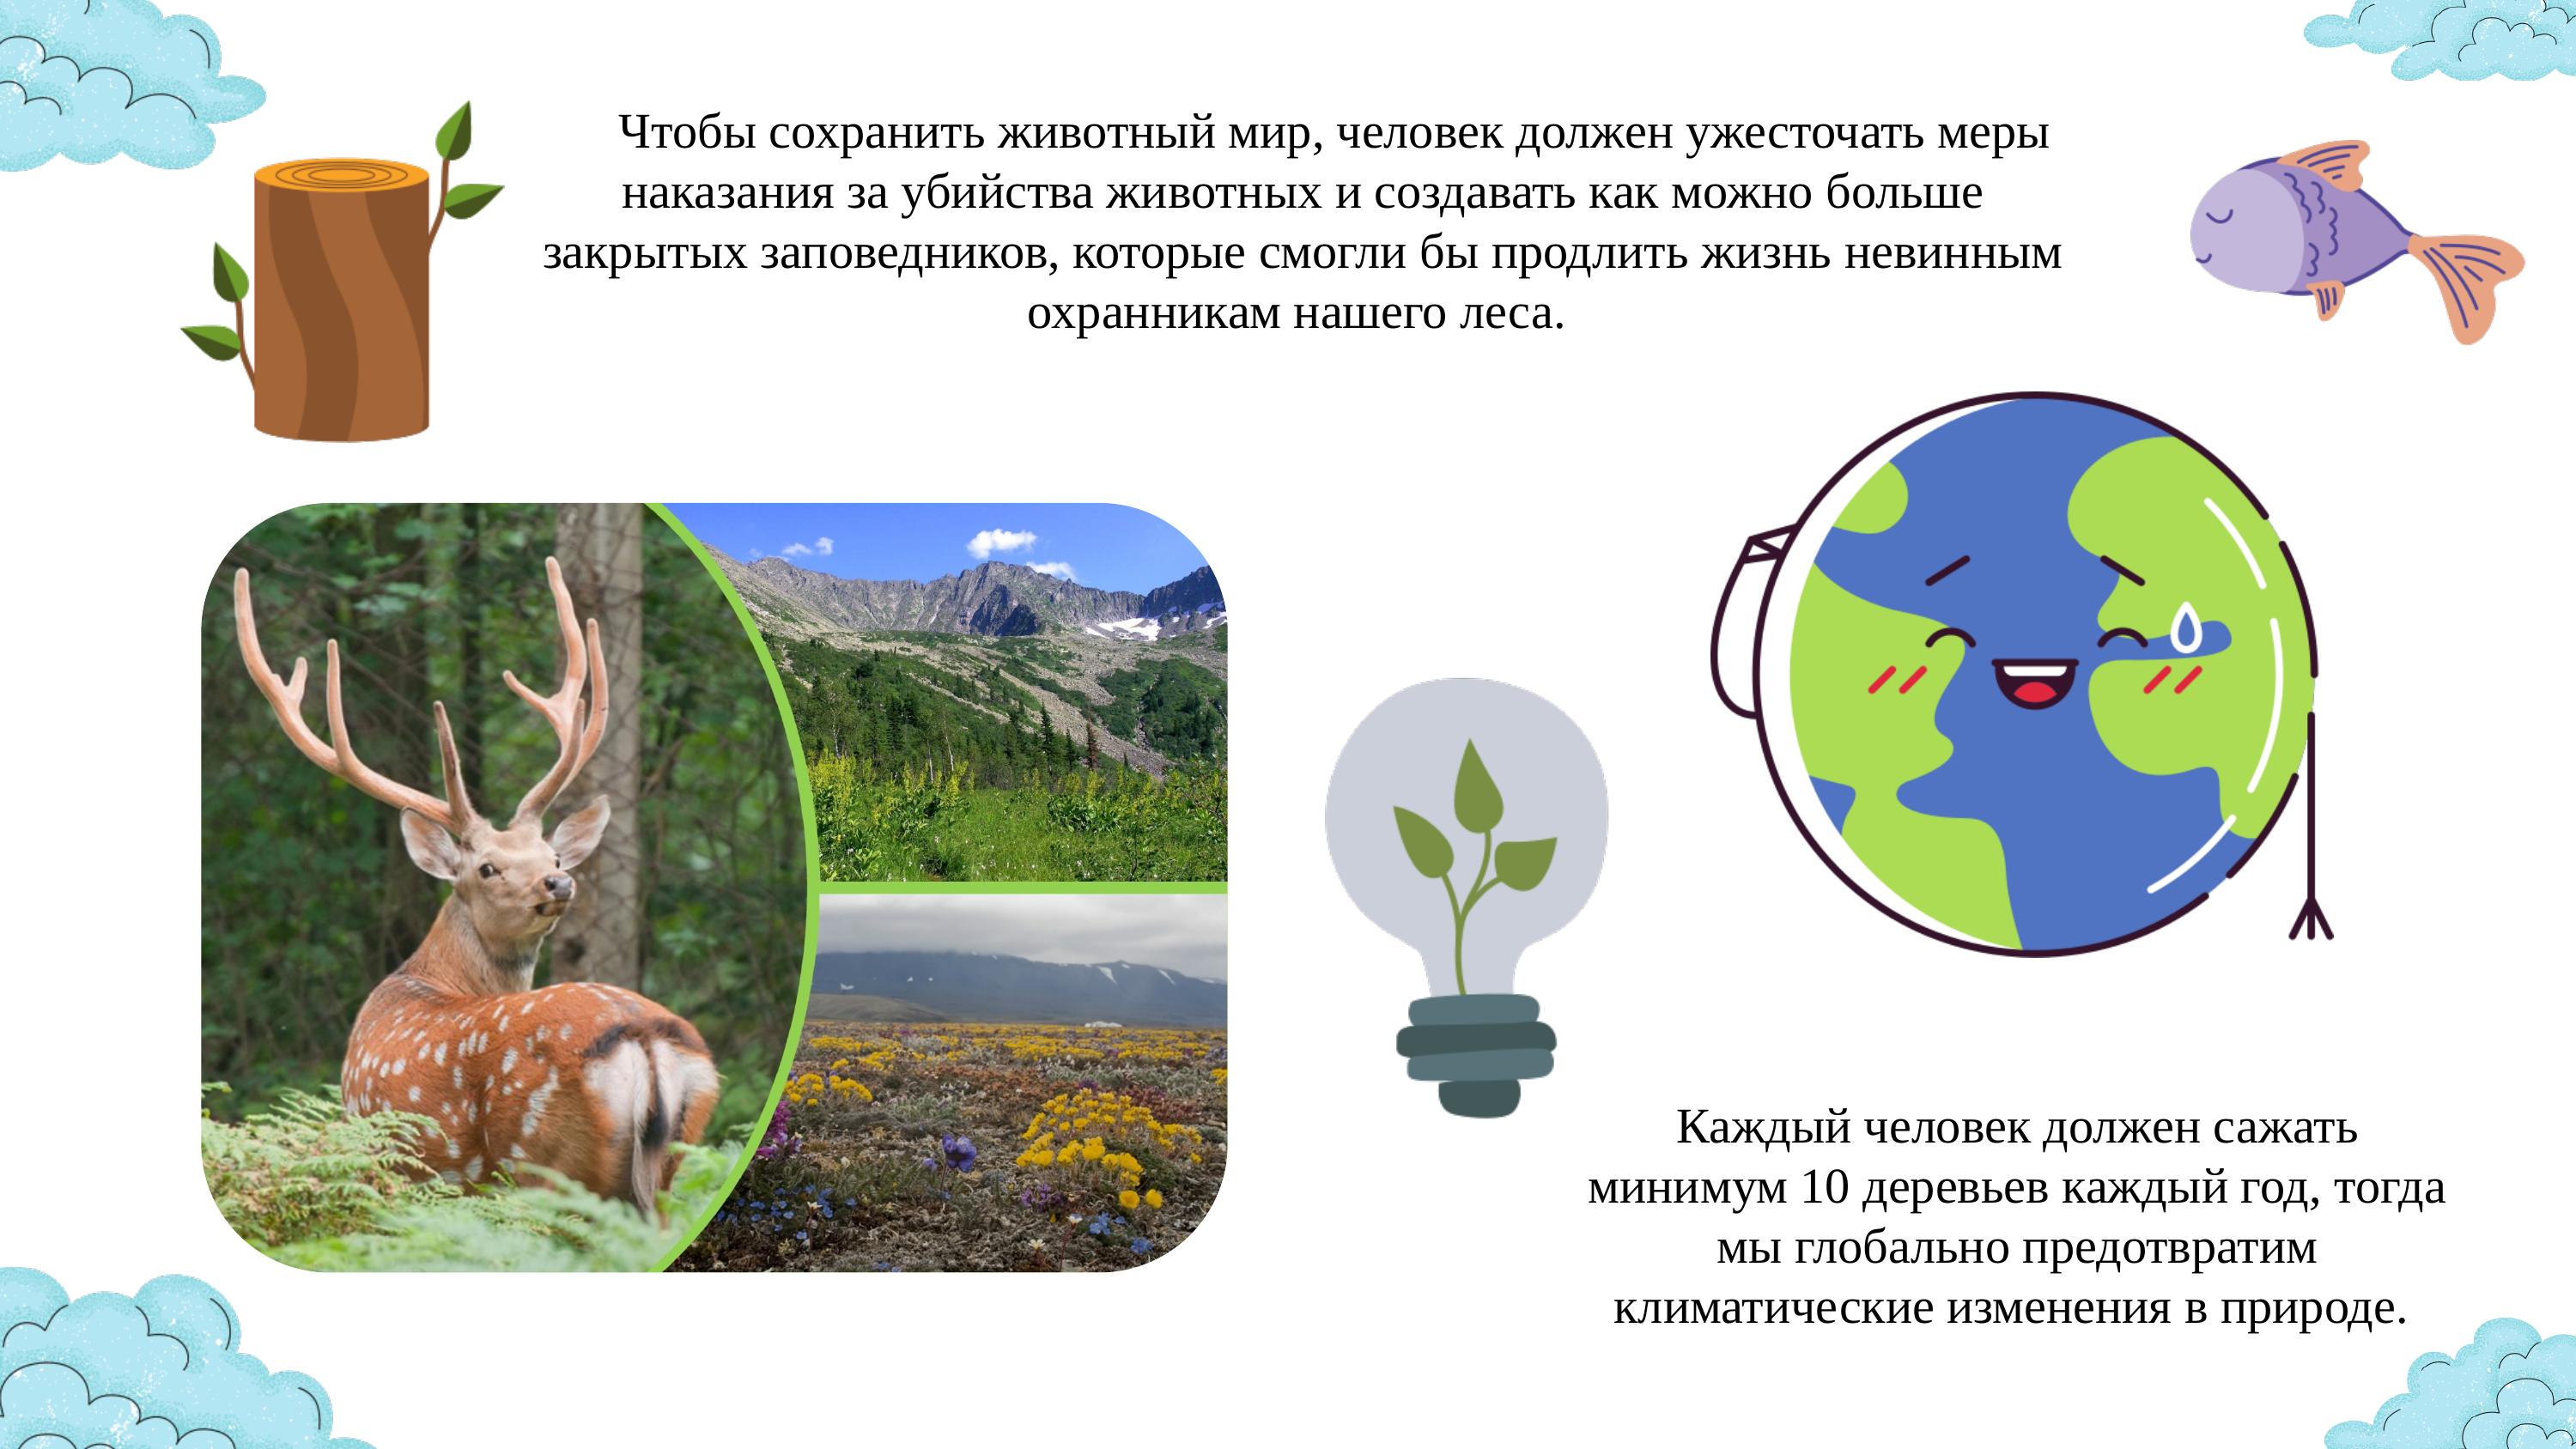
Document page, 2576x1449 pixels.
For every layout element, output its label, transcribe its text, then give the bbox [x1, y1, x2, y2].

text_box Каждый человек должен сажать минимум 10 деревьев каждый год, тогда мы глобально предотвратим климатические изменения в природе. [1559, 1086, 2476, 1340]
picture [0, 0, 505, 443]
picture [1710, 391, 2334, 958]
picture [2304, 0, 2576, 81]
picture [1308, 664, 1611, 1120]
picture [2183, 140, 2526, 347]
text_box Чтобы сохранить животный мир, человек должен ужесточать меры наказания за убийства животных и создавать как можно больше закрытых заповедников, которые смогли бы продлить жизнь невинным охранникам нашего леса. [513, 91, 2093, 345]
picture [0, 502, 1228, 1449]
picture [2324, 1317, 2576, 1449]
